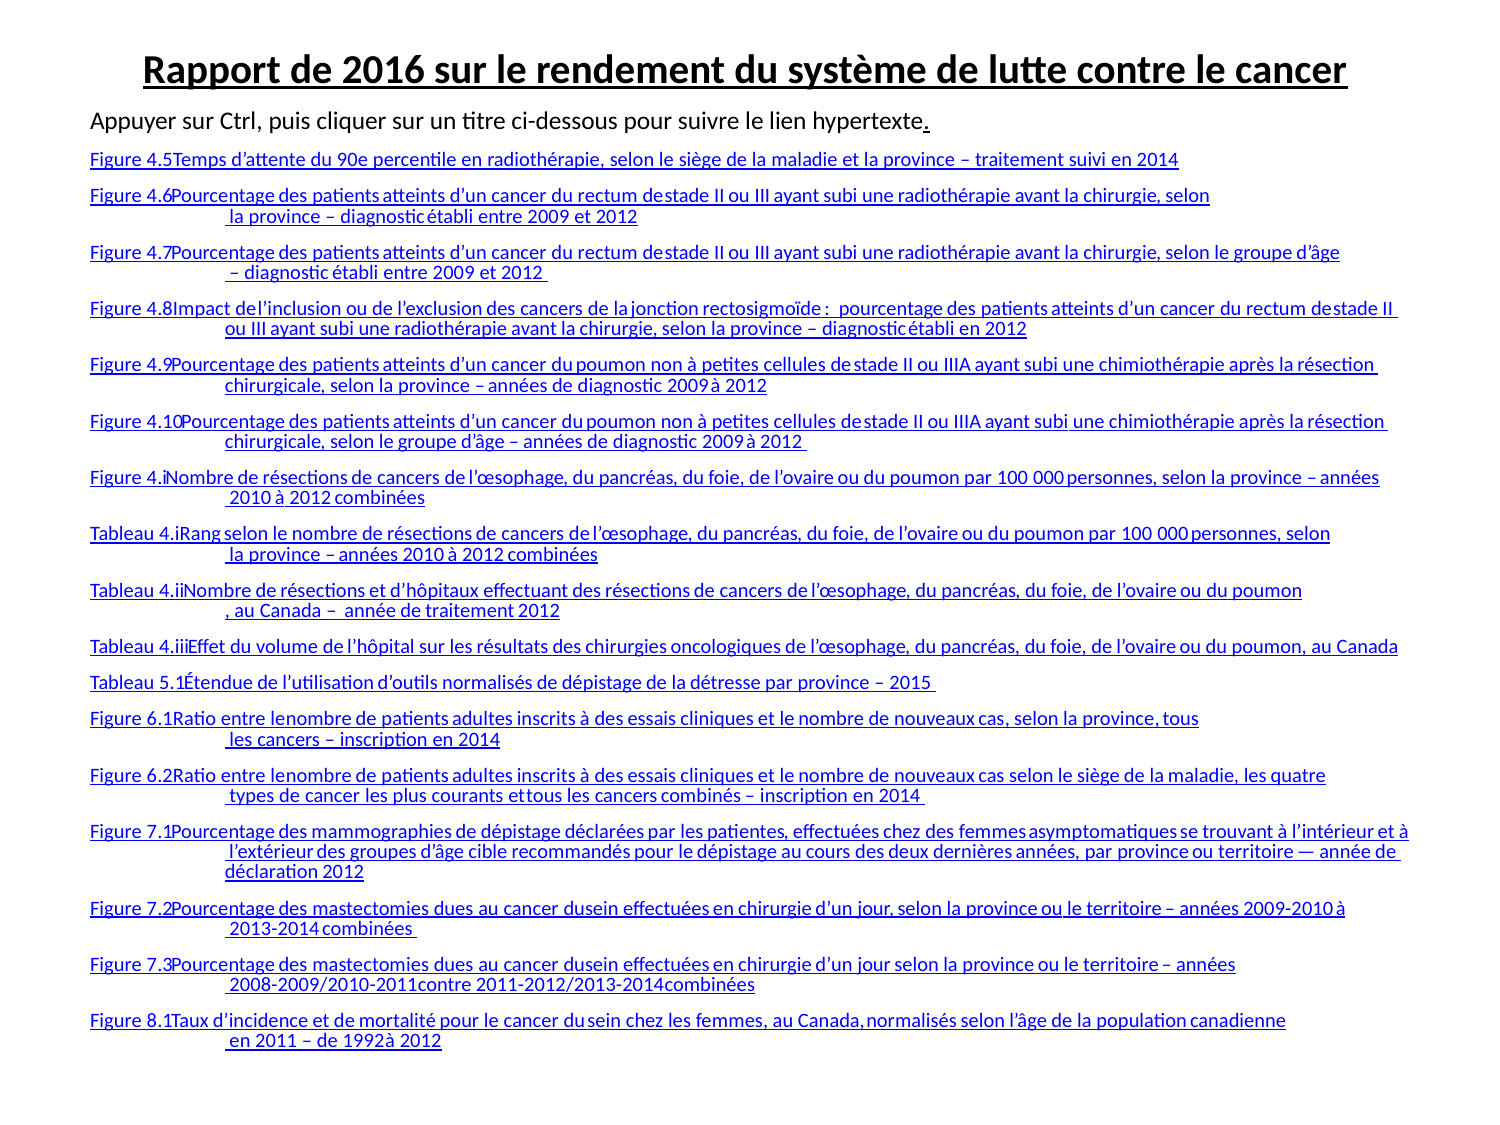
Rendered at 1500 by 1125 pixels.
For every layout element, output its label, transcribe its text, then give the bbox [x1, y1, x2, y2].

list Rapport de 2016 sur le rendement du système de lutte contre le cancer Appuyer sur Ctrl, puis cliquer sur un titre ci-dessous pour suivre le lien hypertexte. Figure 4.5 Temps d’attente du 90e percentile en radiothérapie, selon le siège de la maladie et la province – traitement suivi en 2014 Figure 4.6 Pourcentage des patients atteints d’un cancer du rectum de stade II ou III ayant subi une radiothérapie avant la chirurgie, selon la province – diagnostic établi entre 2009 et 2012 Figure 4.7 Pourcentage des patients atteints d’un cancer du rectum de stade II ou III ayant subi une radiothérapie avant la chirurgie, selon le groupe d’âge – diagnostic établi entre 2009 et 2012 Figure 4.8 Impact de l’inclusion ou de l’exclusion des cancers de la jonction rectosigmoïde : pourcentage des patients atteints d’un cancer du rectum de stade II ou III ayant subi une radiothérapie avant la chirurgie, selon la province – diagnostic établi en 2012 Figure 4.9 Pourcentage des patients atteints d’un cancer du poumon non à petites cellules de stade II ou IIIA ayant subi une chimiothérapie après la résection chirurgicale, selon la province – années de diagnostic 2009 à 2012 Figure 4.10 Pourcentage des patients atteints d’un cancer du poumon non à petites cellules de stade II ou IIIA ayant subi une chimiothérapie après la résection chirurgicale, selon le groupe d’âge – années de diagnostic 2009 à 2012 Figure 4.i Nombre de résections de cancers de l’œsophage, du pancréas, du foie, de l’ovaire ou du poumon par 100 000 personnes, selon la province – années 2010 à 2012 combinées Tableau 4.i Rang selon le nombre de résections de cancers de l’œsophage, du pancréas, du foie, de l’ovaire ou du poumon par 100 000 personnes, selon la province – années 2010 à 2012 combinées Tableau 4.ii Nombre de résections et d’hôpitaux effectuant des résections de cancers de l’œsophage, du pancréas, du foie, de l’ovaire ou du poumon, au Canada – année de traitement 2012 Tableau 4.iii Effet du volume de l’hôpital sur les résultats des chirurgies oncologiques de l’œsophage, du pancréas, du foie, de l’ovaire ou du poumon, au Canada Tableau 5.1 Étendue de l’utilisation d’outils normalisés de dépistage de la détresse par province – 2015 Figure 6.1 Ratio entre le nombre de patients adultes inscrits à des essais cliniques et le nombre de nouveaux cas, selon la province, tous les cancers – inscription en 2014 Figure 6.2 Ratio entre le nombre de patients adultes inscrits à des essais cliniques et le nombre de nouveaux cas selon le siège de la maladie, les quatre types de cancer les plus courants et tous les cancers combinés – inscription en 2014 Figure 7.1 Pourcentage des mammographies de dépistage déclarées par les patientes, effectuées chez des femmes asymptomatiques se trouvant à l’intérieur et à l’extérieur des groupes d’âge cible recommandés pour le dépistage au cours des deux dernières années, par province ou territoire — année de déclaration 2012 Figure 7.2 Pourcentage des mastectomies dues au cancer du sein effectuées en chirurgie d’un jour, selon la province ou le territoire – années 2009-2010 à 2013-2014 combinées Figure 7.3 Pourcentage des mastectomies dues au cancer du sein effectuées en chirurgie d’un jour selon la province ou le territoire – années 2008-2009/2010-2011 contre 2011-2012/2013-2014 combinées Figure 8.1 Taux d’incidence et de mortalité pour le cancer du sein chez les femmes, au Canada, normalisés selon l’âge de la population canadienne en 2011 – de 1992 à 2012 [75, 45, 1425, 1080]
